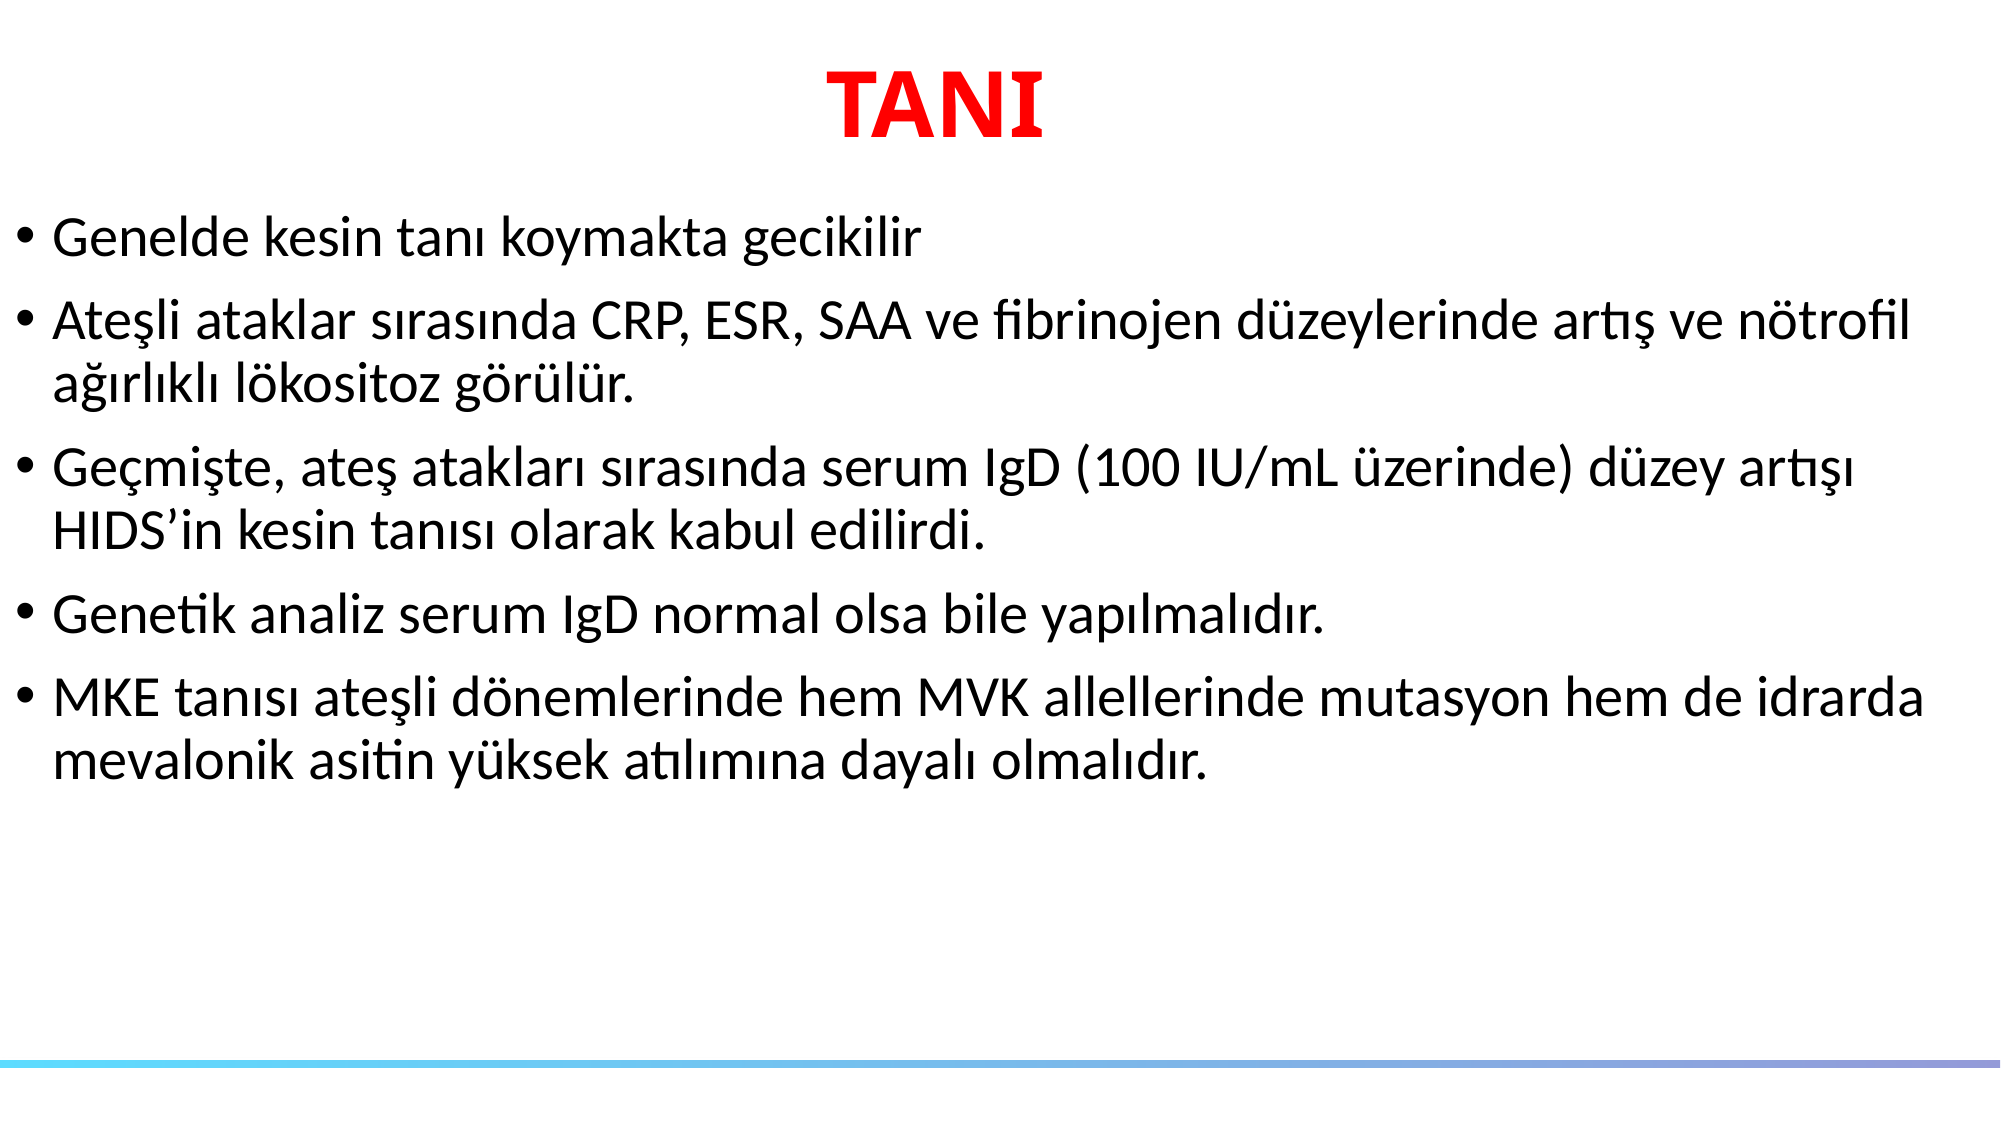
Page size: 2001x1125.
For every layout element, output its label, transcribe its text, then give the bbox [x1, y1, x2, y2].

title TANI [72, 38, 1798, 178]
list Genelde kesin tanı koymakta gecikilir Ateşli ataklar sırasında CRP, ESR, SAA ve fibrinojen düzeylerinde artış ve nötrofil ağırlıklı lökositoz görülür. Geçmişte, ateş atakları sırasında serum IgD (100 IU/mL üzerinde) düzey artışı HIDS’in kesin tanısı olarak kabul edilirdi. Genetik analiz serum IgD normal olsa bile yapılmalıdır. MKE tanısı ateşli dönemlerinde hem MVK allellerinde mutasyon hem de idrarda mevalonik asitin yüksek atılımına dayalı olmalıdır. [0, 198, 2000, 1014]
